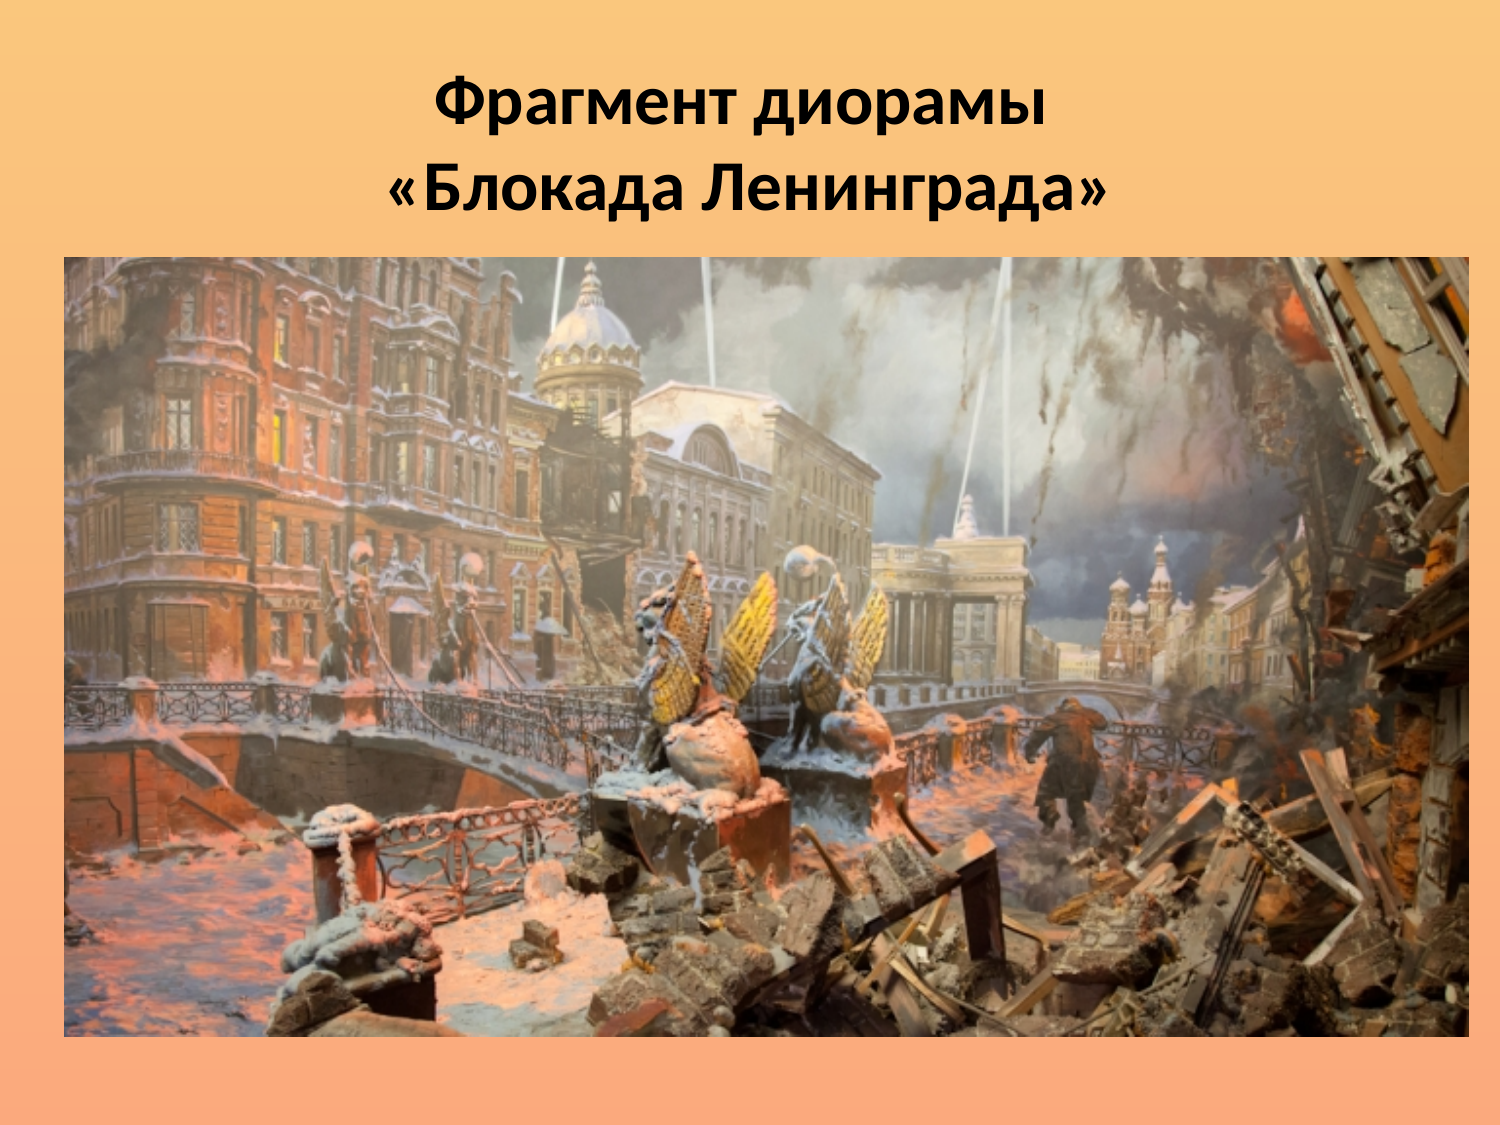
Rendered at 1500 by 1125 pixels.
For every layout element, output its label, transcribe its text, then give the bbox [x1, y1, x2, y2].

title Фрагмент диорамы «Блокада Ленинграда» [75, 45, 1425, 233]
picture [64, 256, 1469, 1037]
